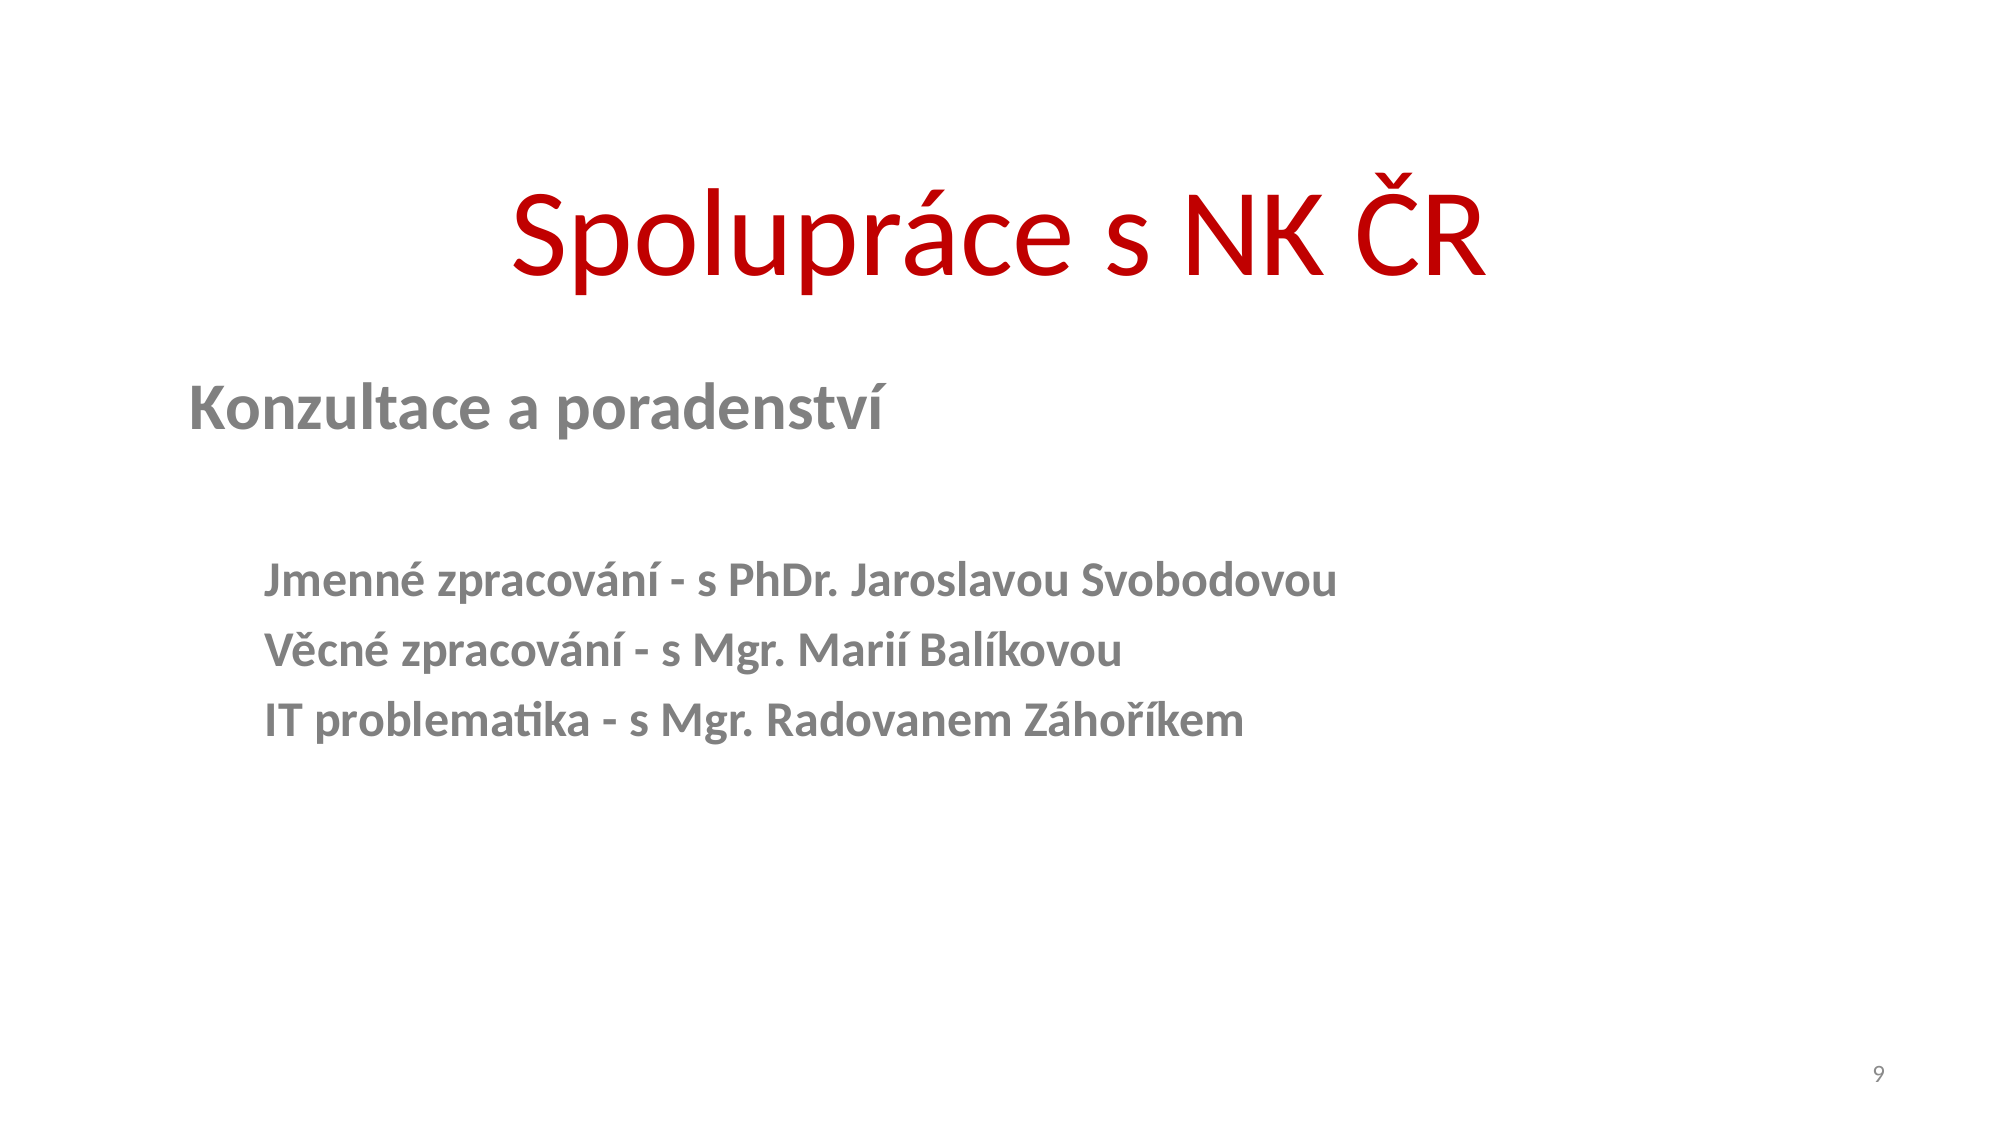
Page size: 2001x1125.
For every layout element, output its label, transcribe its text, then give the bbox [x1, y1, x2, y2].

slide_number 9 [1433, 1042, 1900, 1103]
list Konzultace a poradenství Jmenné zpracování - s PhDr. Jaroslavou Svobodovou Věcné zpracování - s Mgr. Marií Balíkovou IT problematika - s Mgr. Radovanem Záhoříkem [99, 262, 1900, 1005]
title Spolupráce s NK ČR [99, 105, 1900, 262]
